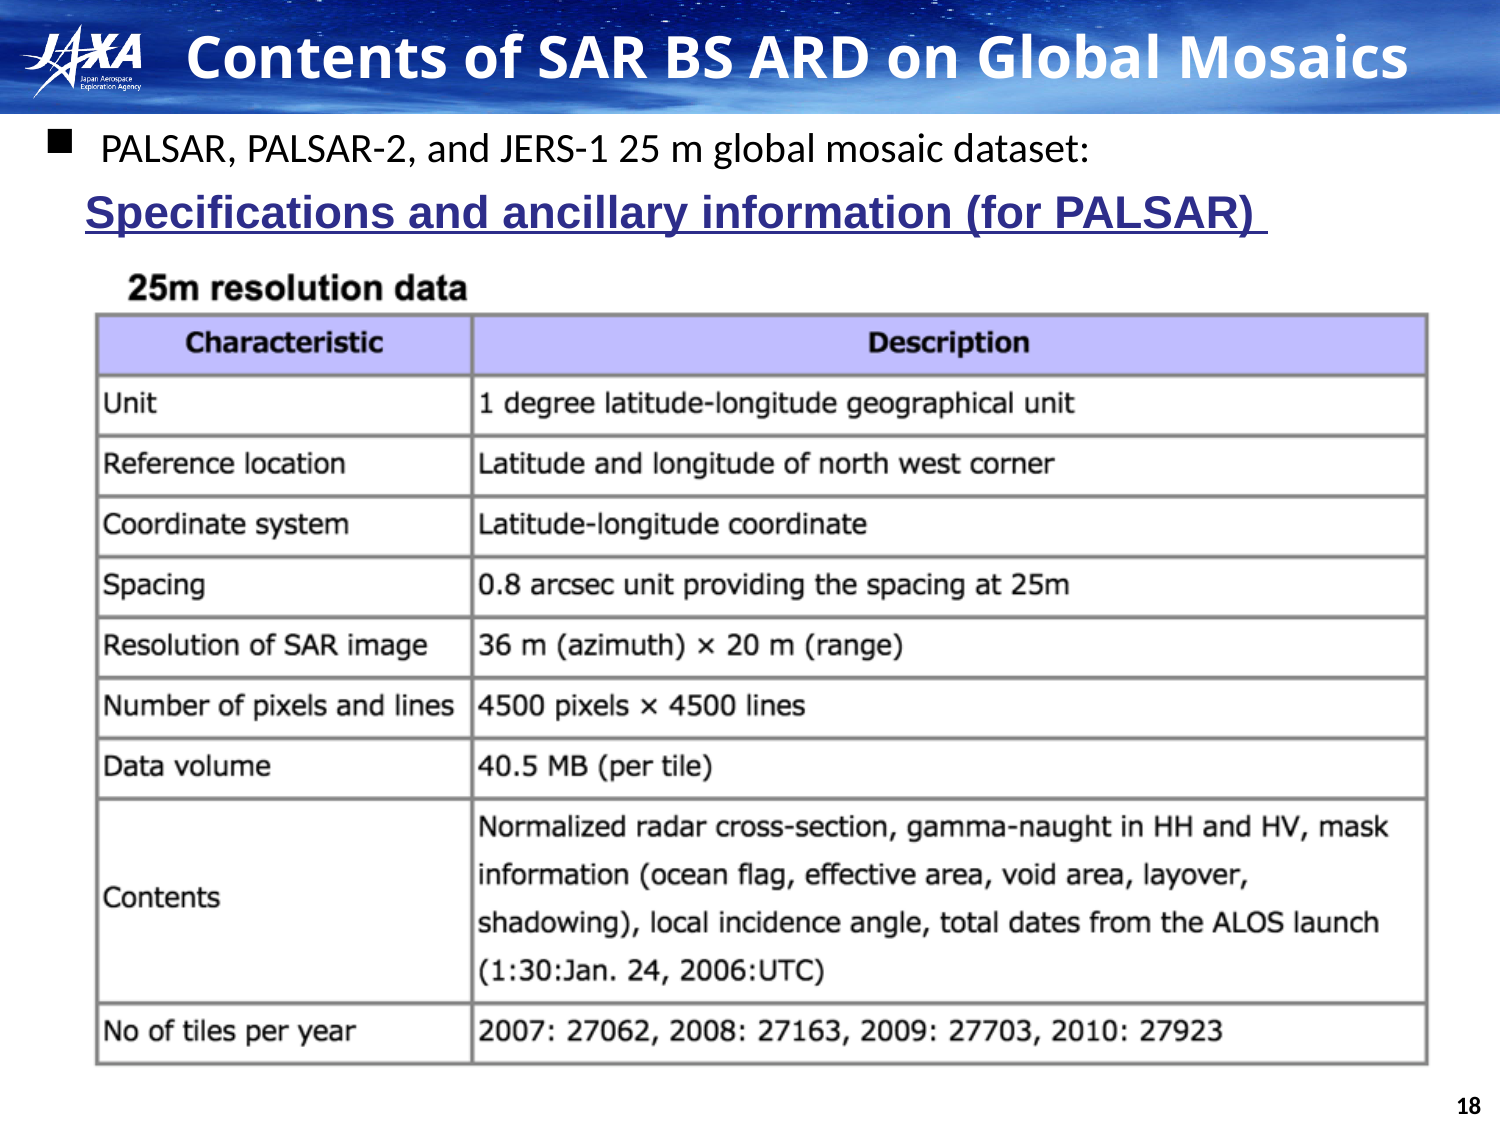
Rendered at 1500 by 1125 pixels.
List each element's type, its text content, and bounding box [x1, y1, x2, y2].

picture [0, 0, 1500, 114]
title Contents of SAR BS ARD on Global Mosaics [111, 4, 1483, 106]
picture [72, 269, 1471, 1083]
slide_number 17 [1415, 1082, 1497, 1125]
text_box PALSAR, PALSAR-2, and JERS-1 25 m global mosaic dataset: [29, 113, 1447, 212]
text_box Specifications and ancillary information (for PALSAR) [76, 174, 1317, 268]
